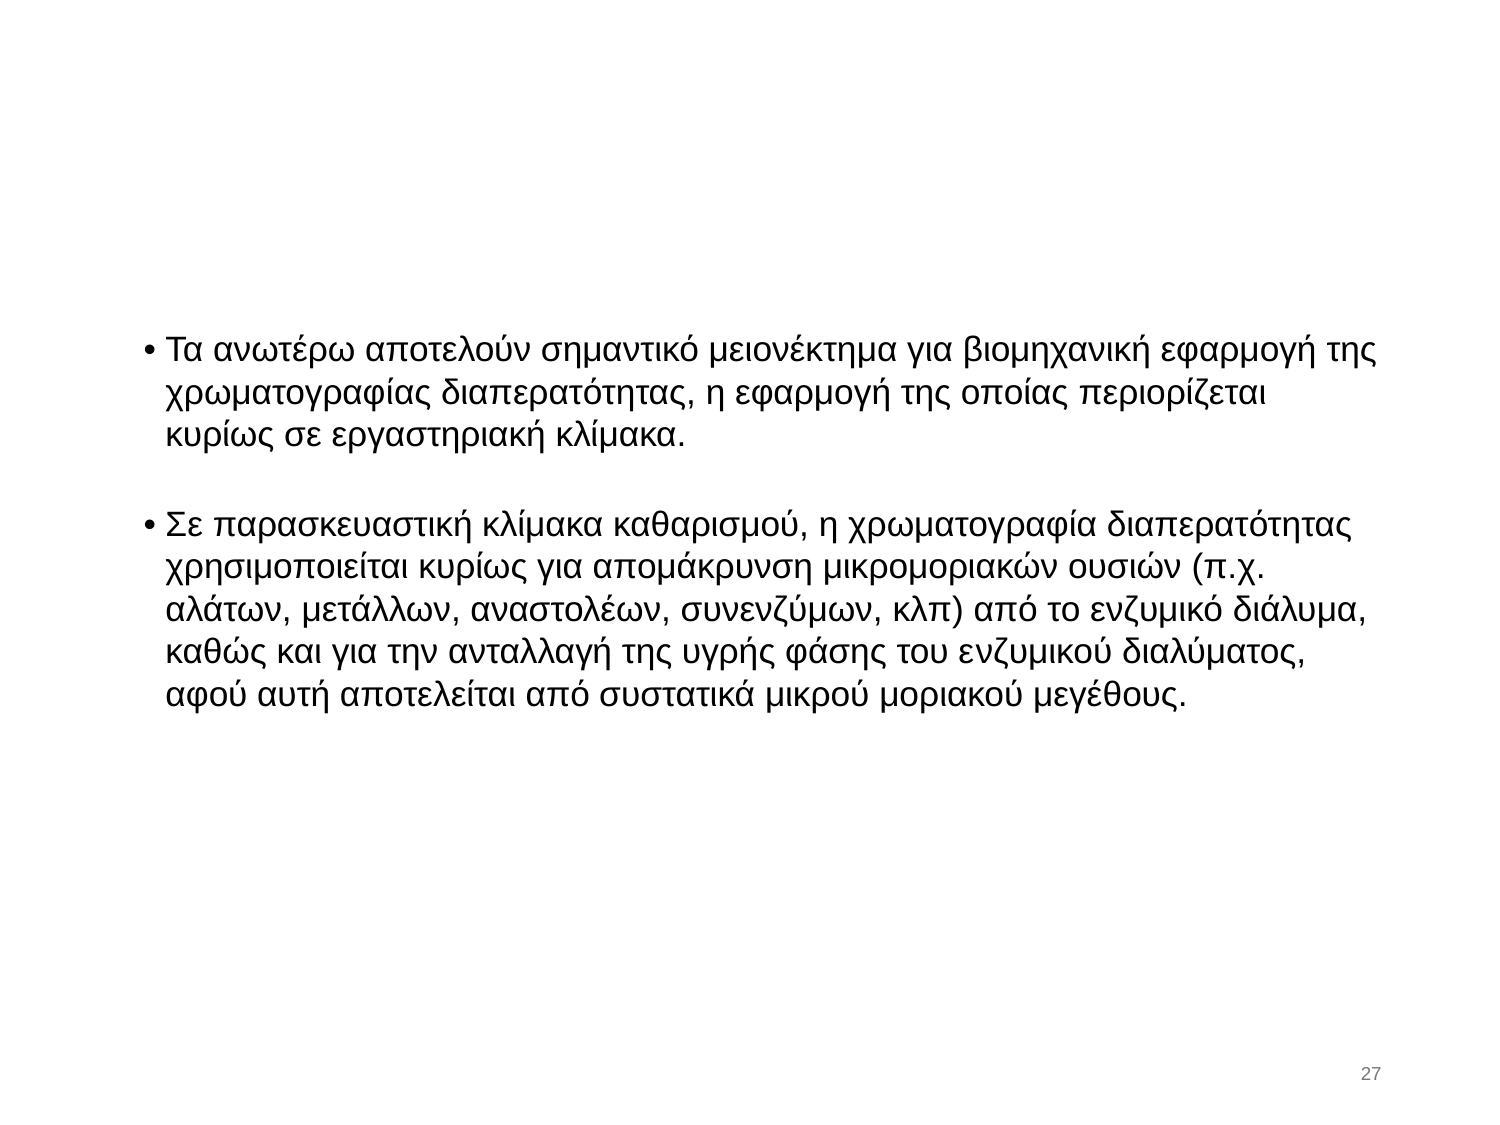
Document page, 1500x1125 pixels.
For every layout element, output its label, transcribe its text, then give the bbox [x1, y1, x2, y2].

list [102, 327, 1398, 764]
slide_number 26 [1059, 1042, 1397, 1103]
